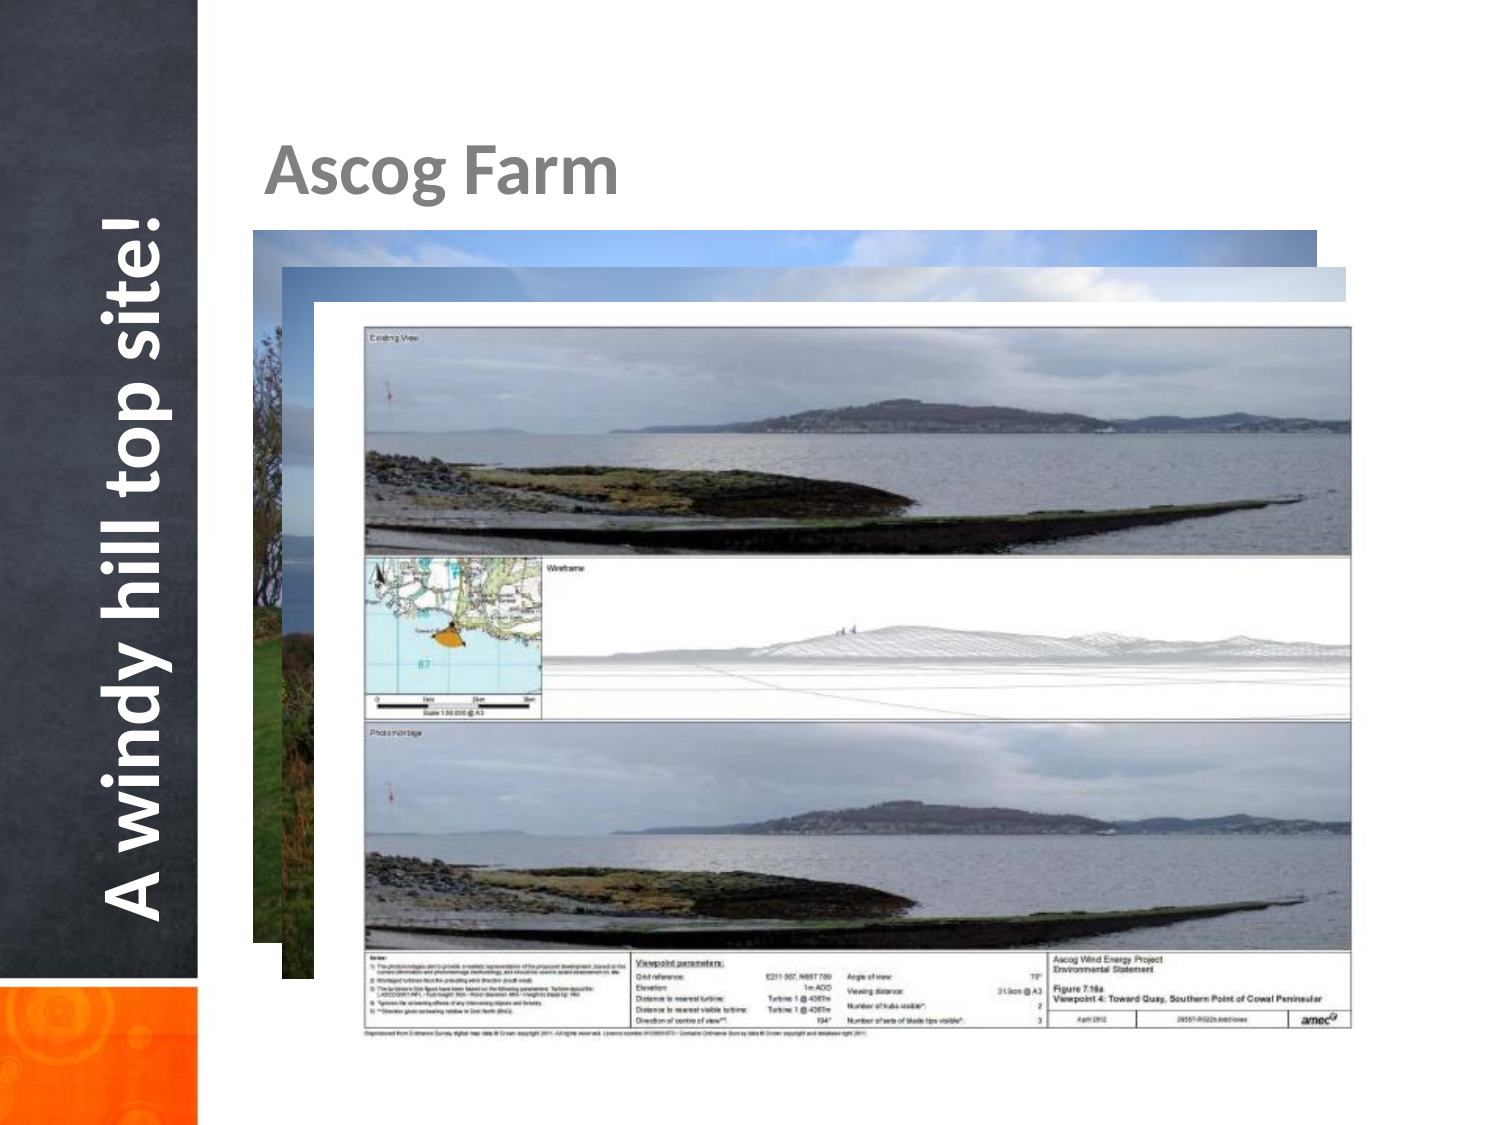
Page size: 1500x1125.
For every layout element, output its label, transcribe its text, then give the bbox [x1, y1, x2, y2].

text_box Ascog Farm [249, 112, 1463, 1094]
text_box A windy hill top site! [12, 37, 184, 938]
picture [0, 0, 1500, 1125]
